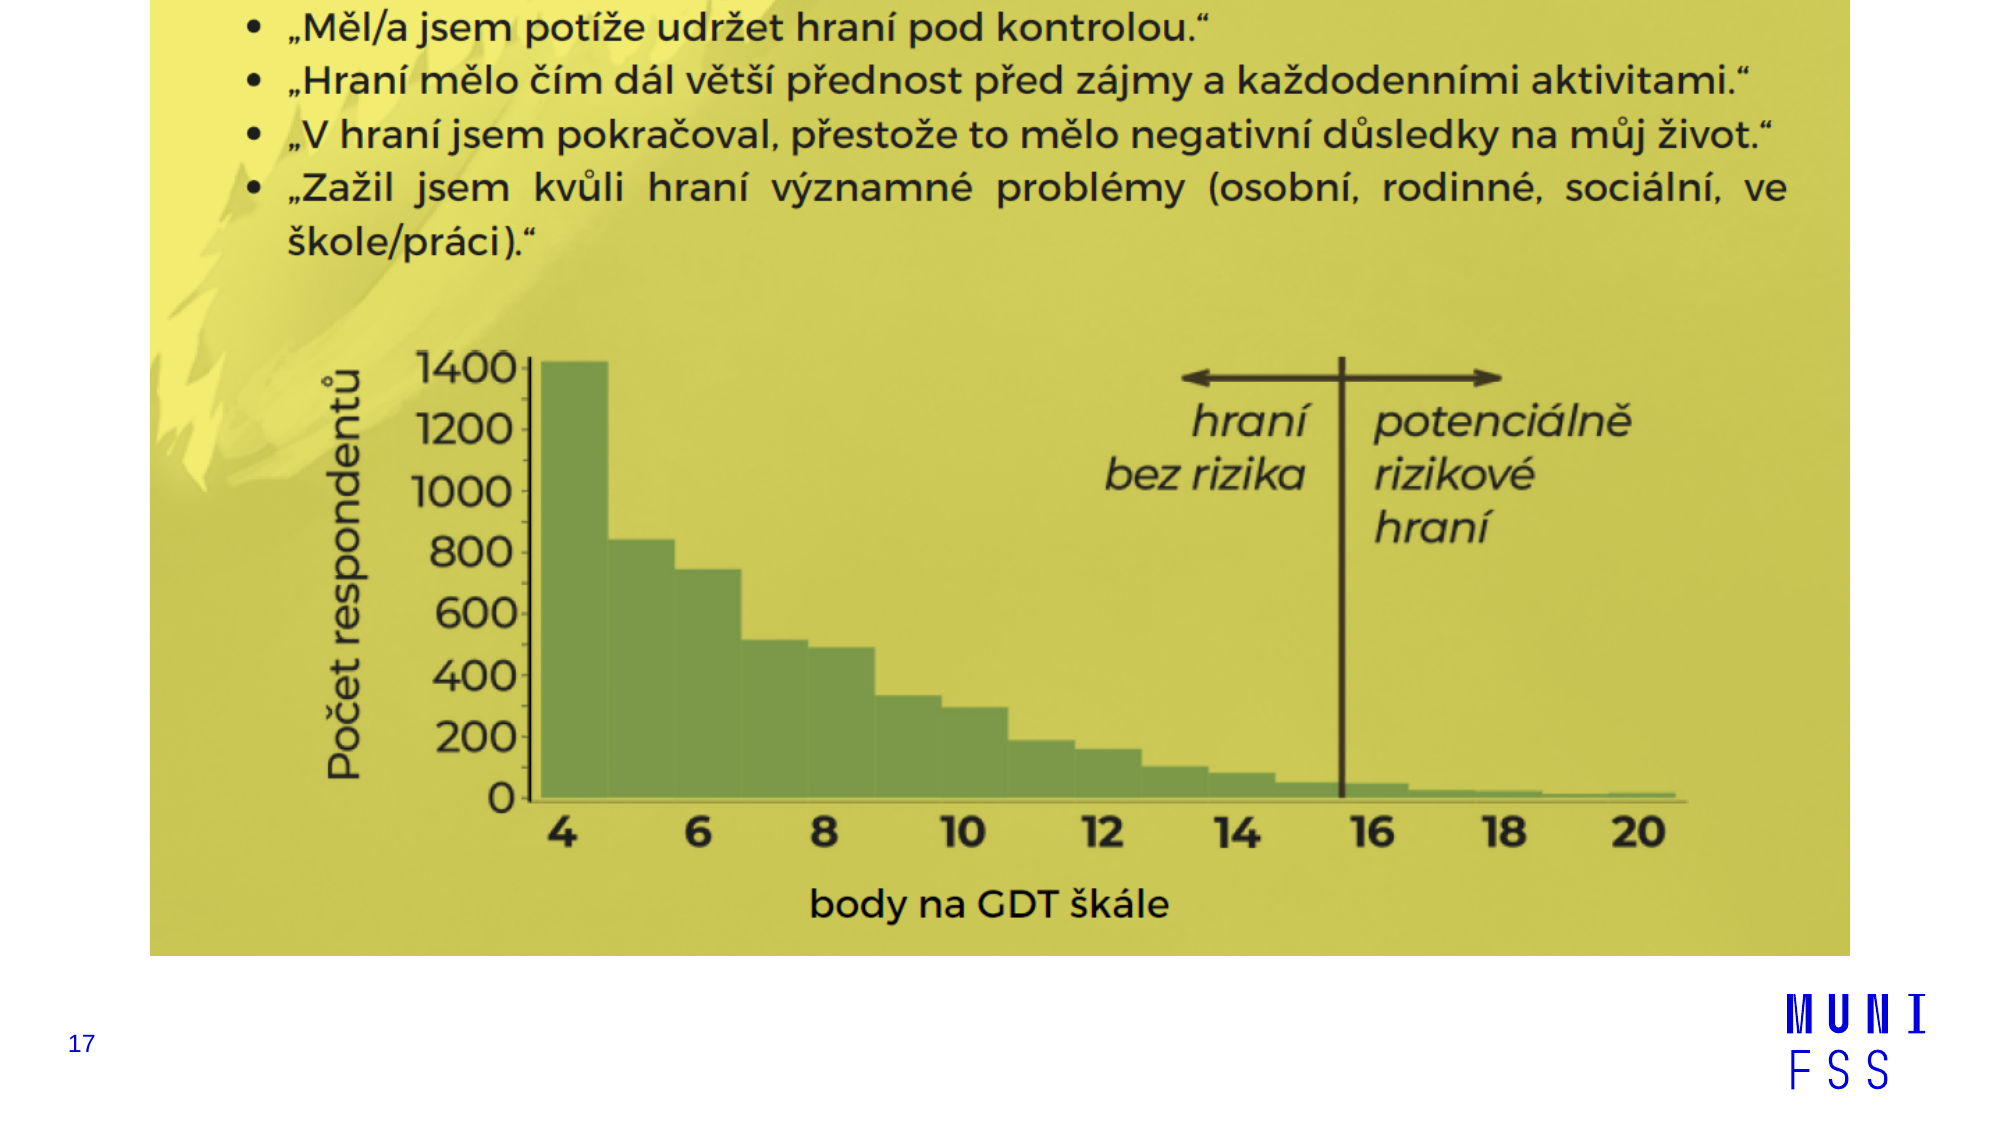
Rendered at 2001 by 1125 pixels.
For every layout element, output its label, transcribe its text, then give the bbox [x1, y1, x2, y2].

picture [149, 0, 1851, 957]
slide_number 17 [67, 1021, 110, 1063]
